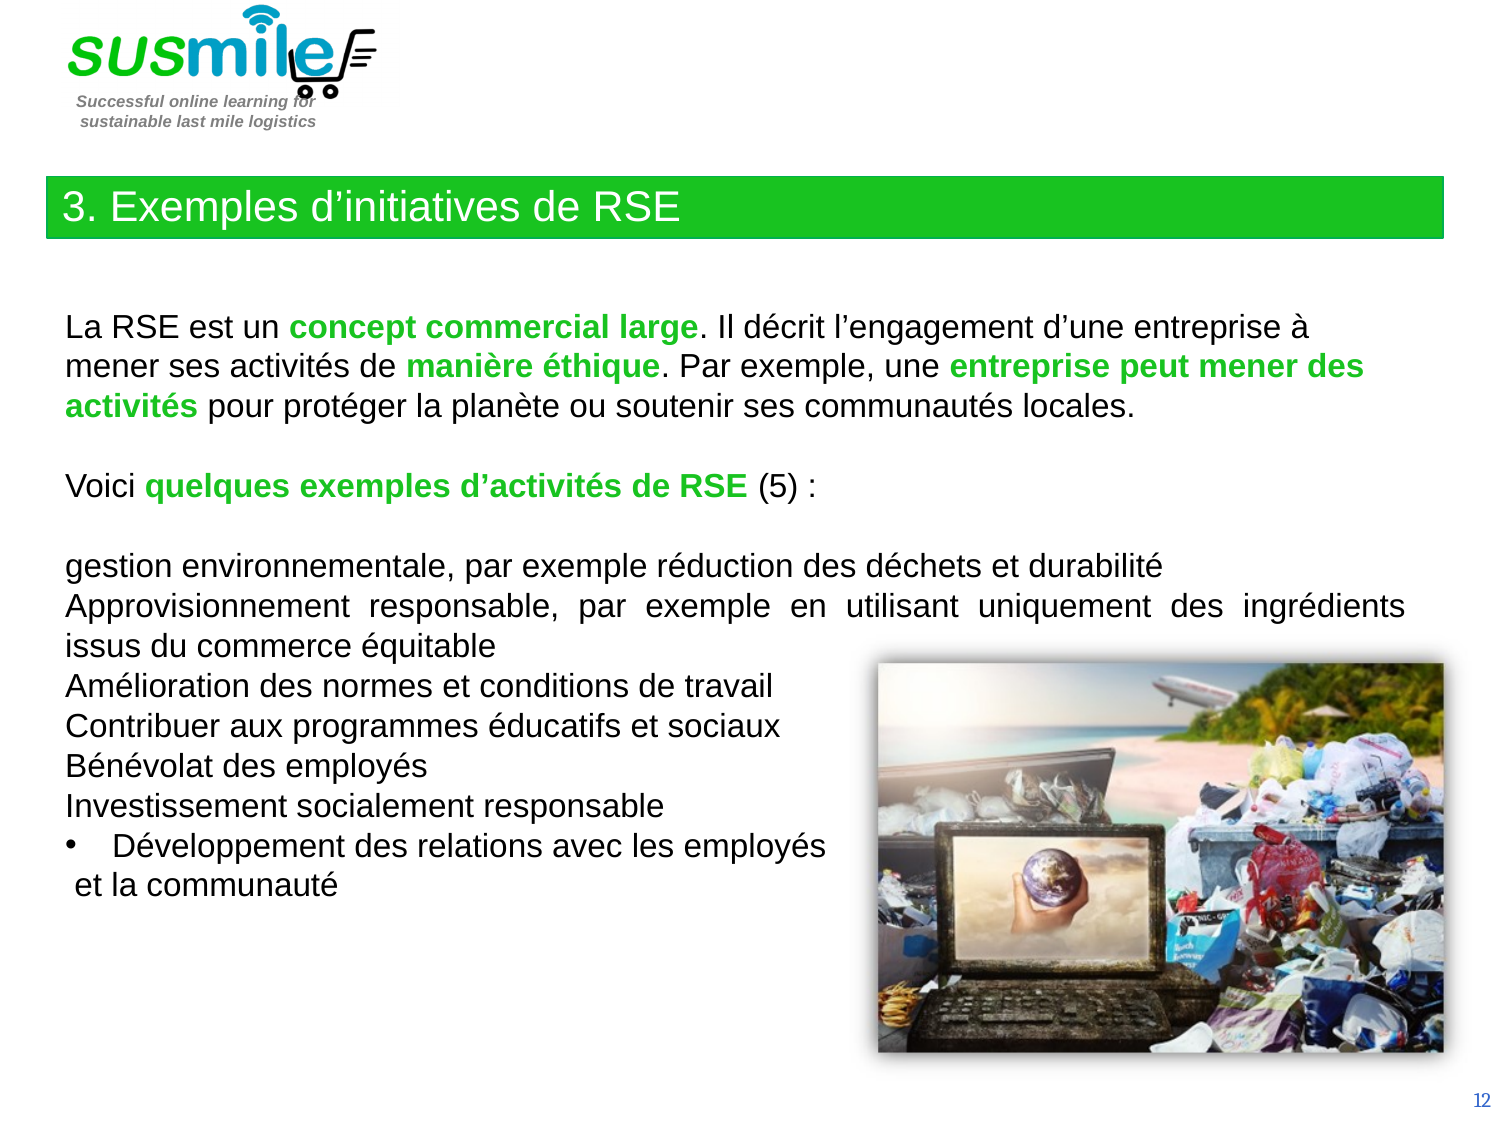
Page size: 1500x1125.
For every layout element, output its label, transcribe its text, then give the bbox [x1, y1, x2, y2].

picture [61, 0, 400, 107]
text_box 3. Exemples d’initiatives de RSE [46, 176, 1443, 238]
slide_number 12 [1156, 1069, 1500, 1125]
text_box La RSE est un concept commercial large. Il décrit l’engagement d’une entreprise à mener ses activités de manière éthique. Par exemple, une entreprise peut mener des activités pour protéger la planète ou soutenir ses communautés locales. Voici quelques exemples d’activités de RSE (5) : gestion environnementale, par exemple réduction des déchets et durabilité Approvisionnement responsable, par exemple en utilisant uniquement des ingrédients issus du commerce équitable Amélioration des normes et conditions de travail Contribuer aux programmes éducatifs et sociaux Bénévolat des employés Investissement socialement responsable Développement des relations avec les employés et la communauté [50, 297, 1423, 911]
picture [846, 632, 1475, 1084]
